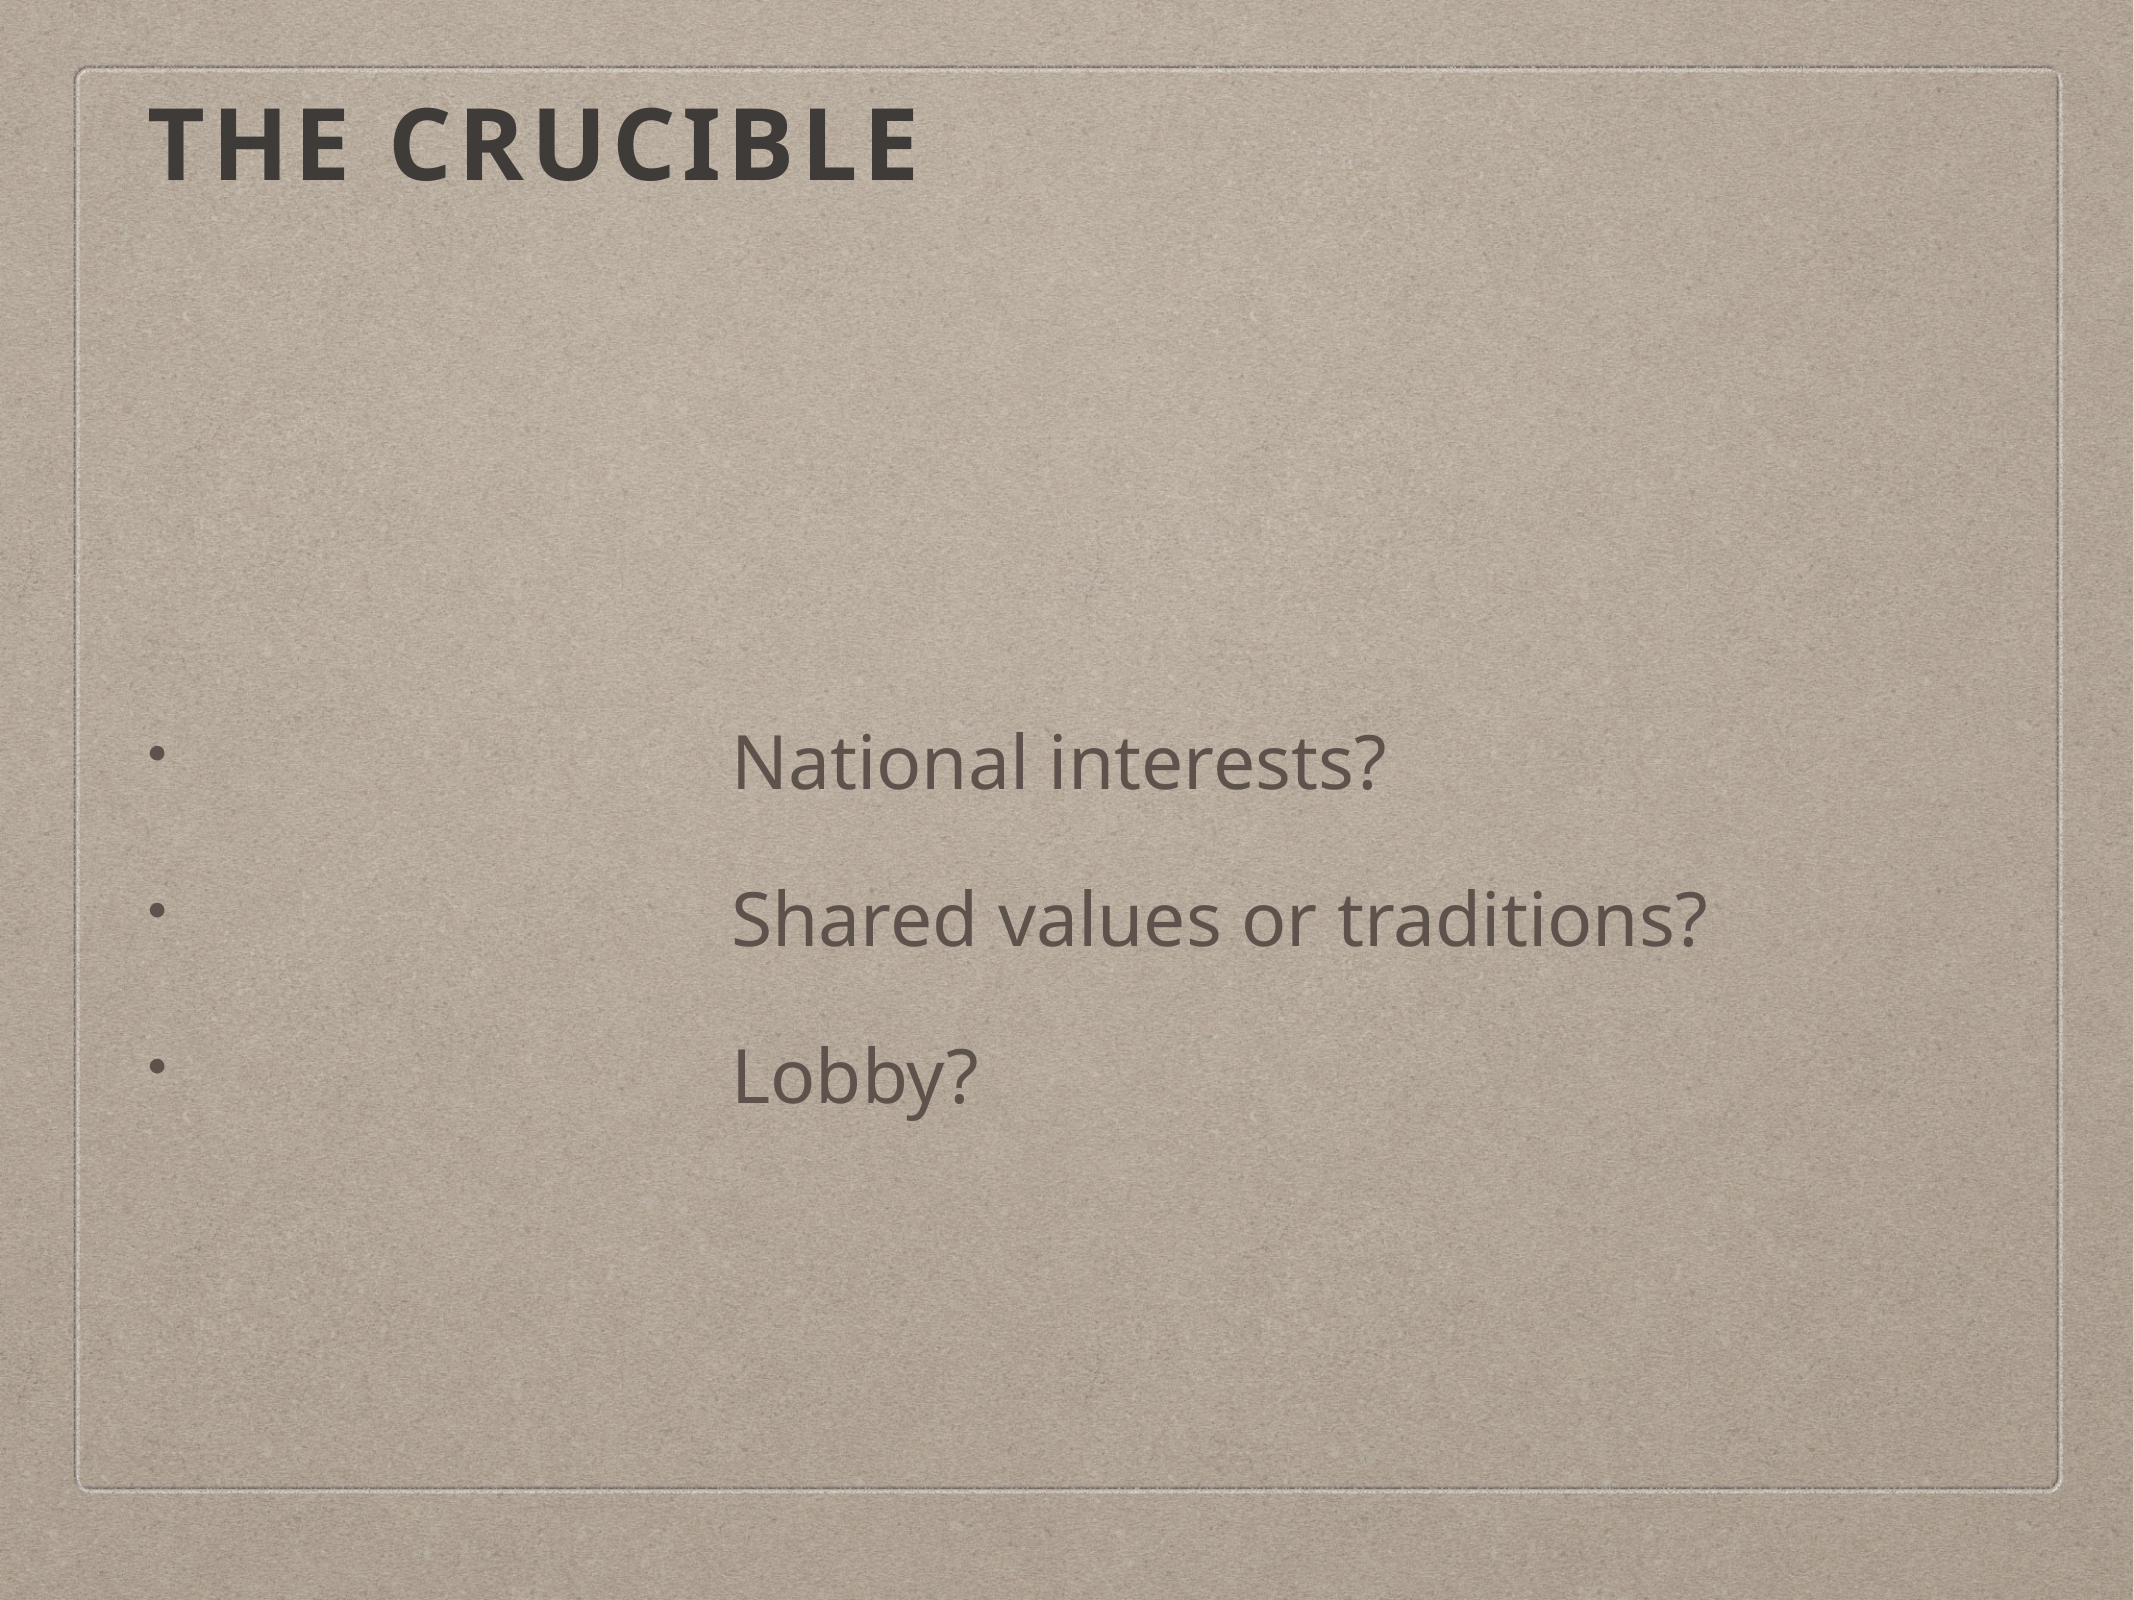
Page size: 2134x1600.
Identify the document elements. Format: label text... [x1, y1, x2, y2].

list National interests? Shared values or traditions? Lobby? [147, 426, 1986, 1407]
title The Crucible [147, 103, 1986, 386]
picture [0, 0, 2134, 1600]
